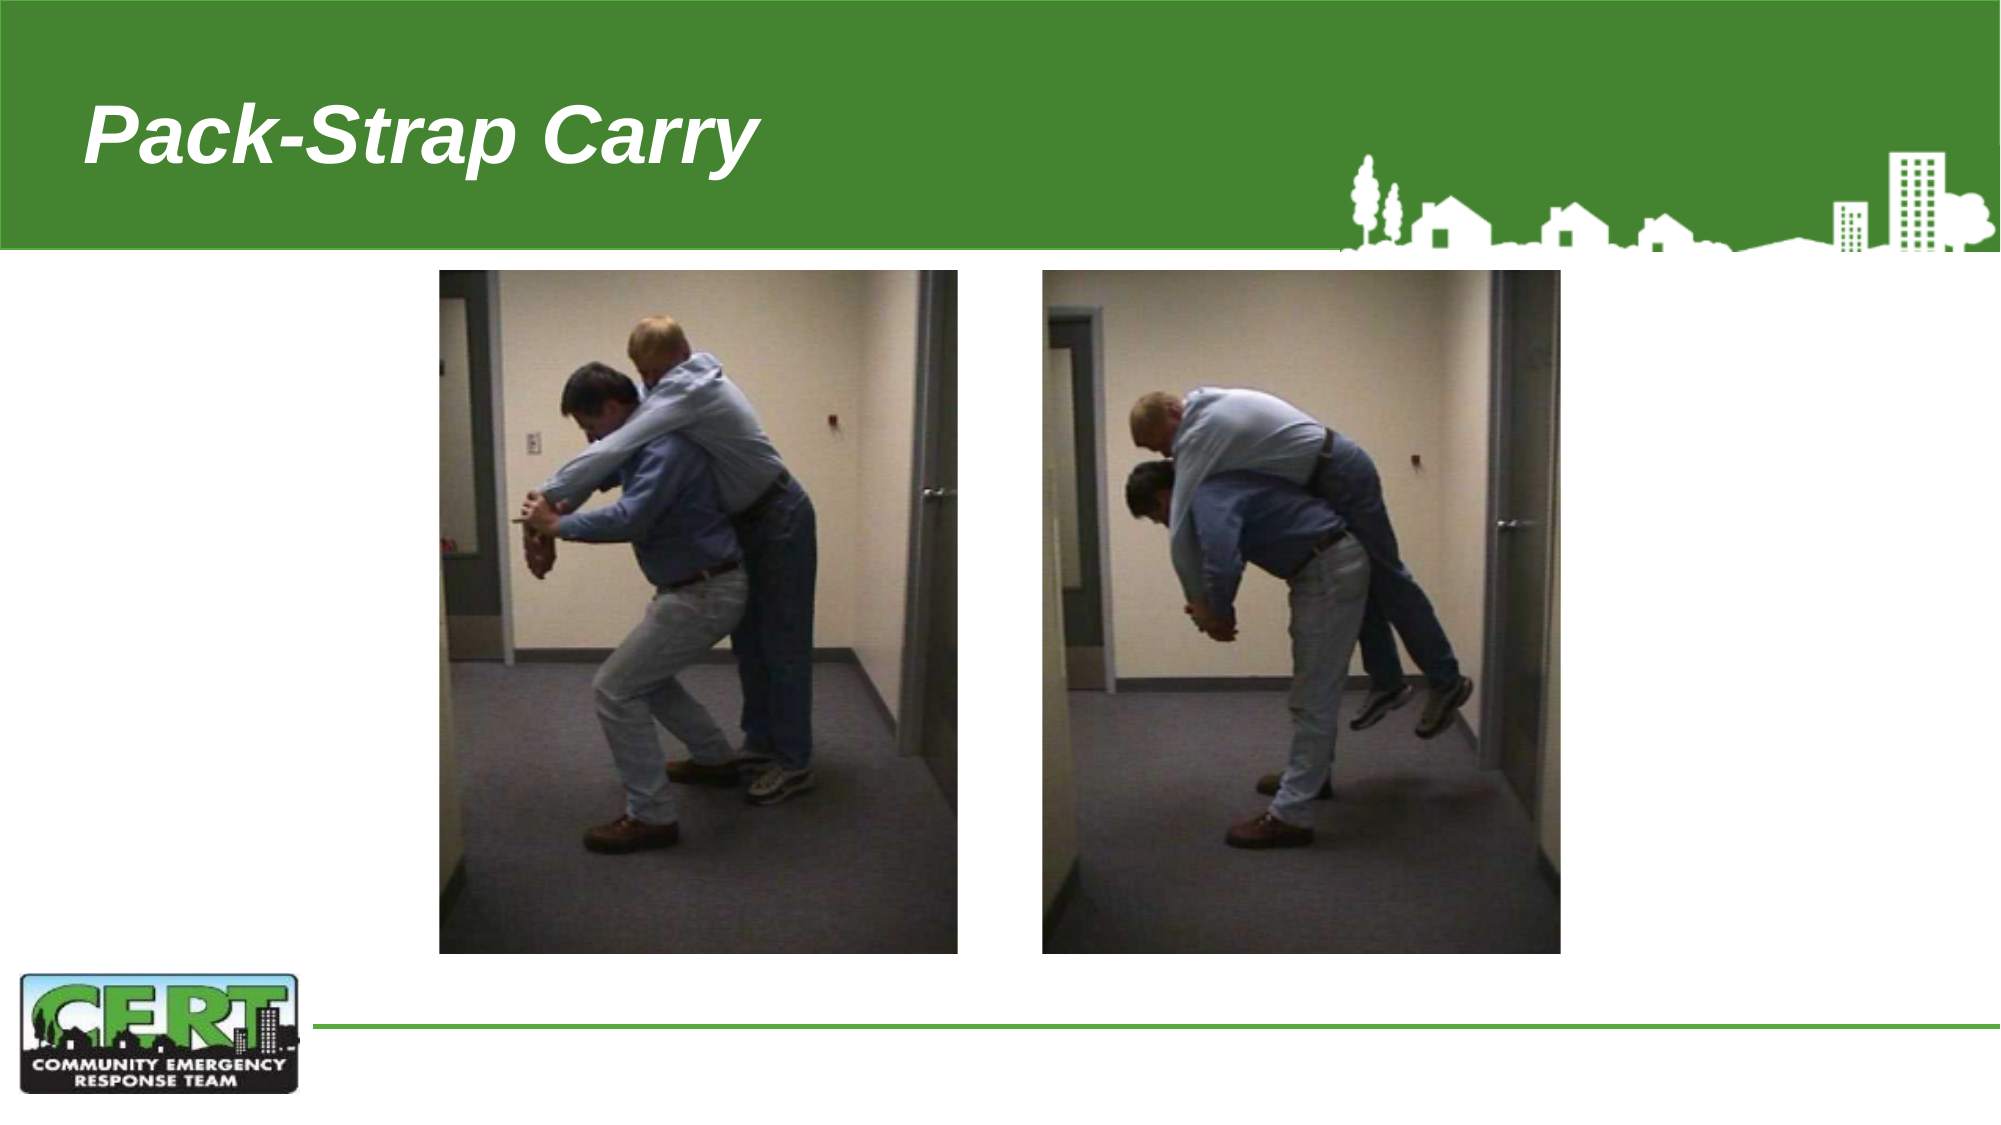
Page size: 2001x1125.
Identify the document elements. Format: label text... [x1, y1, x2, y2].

picture [1042, 270, 1561, 954]
picture [19, 973, 300, 1094]
picture [1340, 145, 2000, 252]
picture [439, 270, 958, 954]
title Pack-Strap Carry [68, 52, 1339, 220]
